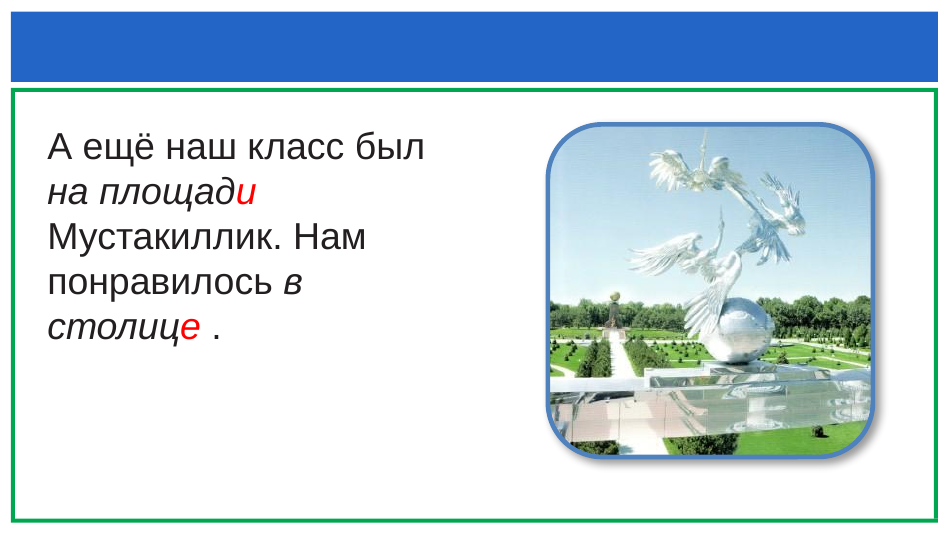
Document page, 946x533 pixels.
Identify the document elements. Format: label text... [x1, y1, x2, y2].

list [547, 124, 874, 458]
list А ещё наш класс был на площади Мустакиллик. Нам понравилось в столице . [47, 122, 459, 426]
